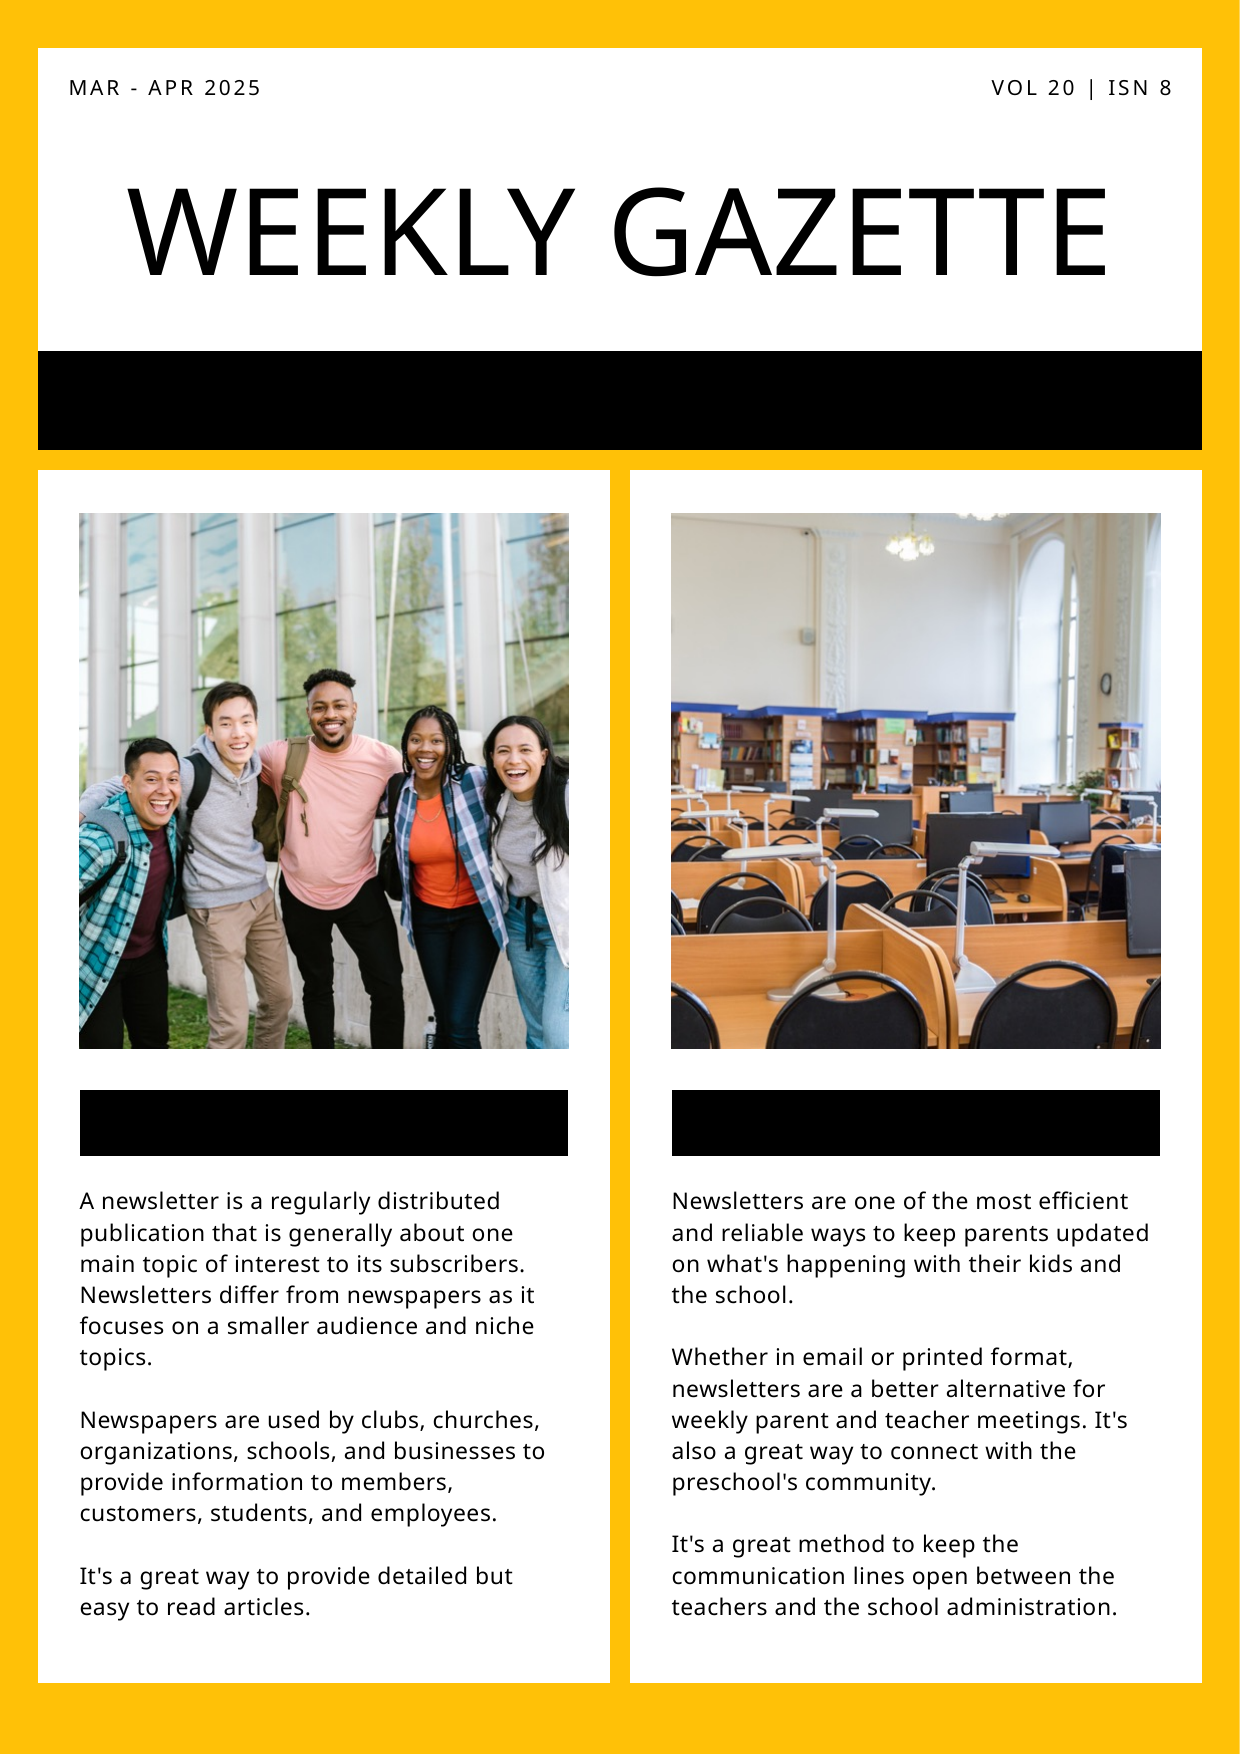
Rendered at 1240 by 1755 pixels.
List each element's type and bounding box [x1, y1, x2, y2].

picture [671, 513, 1161, 1049]
text_box [37, 47, 1203, 130]
text_box [37, 136, 1203, 350]
text_box [37, 350, 1203, 451]
text_box [68, 76, 1172, 102]
text_box [671, 1089, 1161, 1157]
text_box [629, 469, 1203, 1684]
text_box [37, 469, 611, 1684]
text_box [79, 1089, 569, 1157]
picture [79, 513, 569, 1049]
